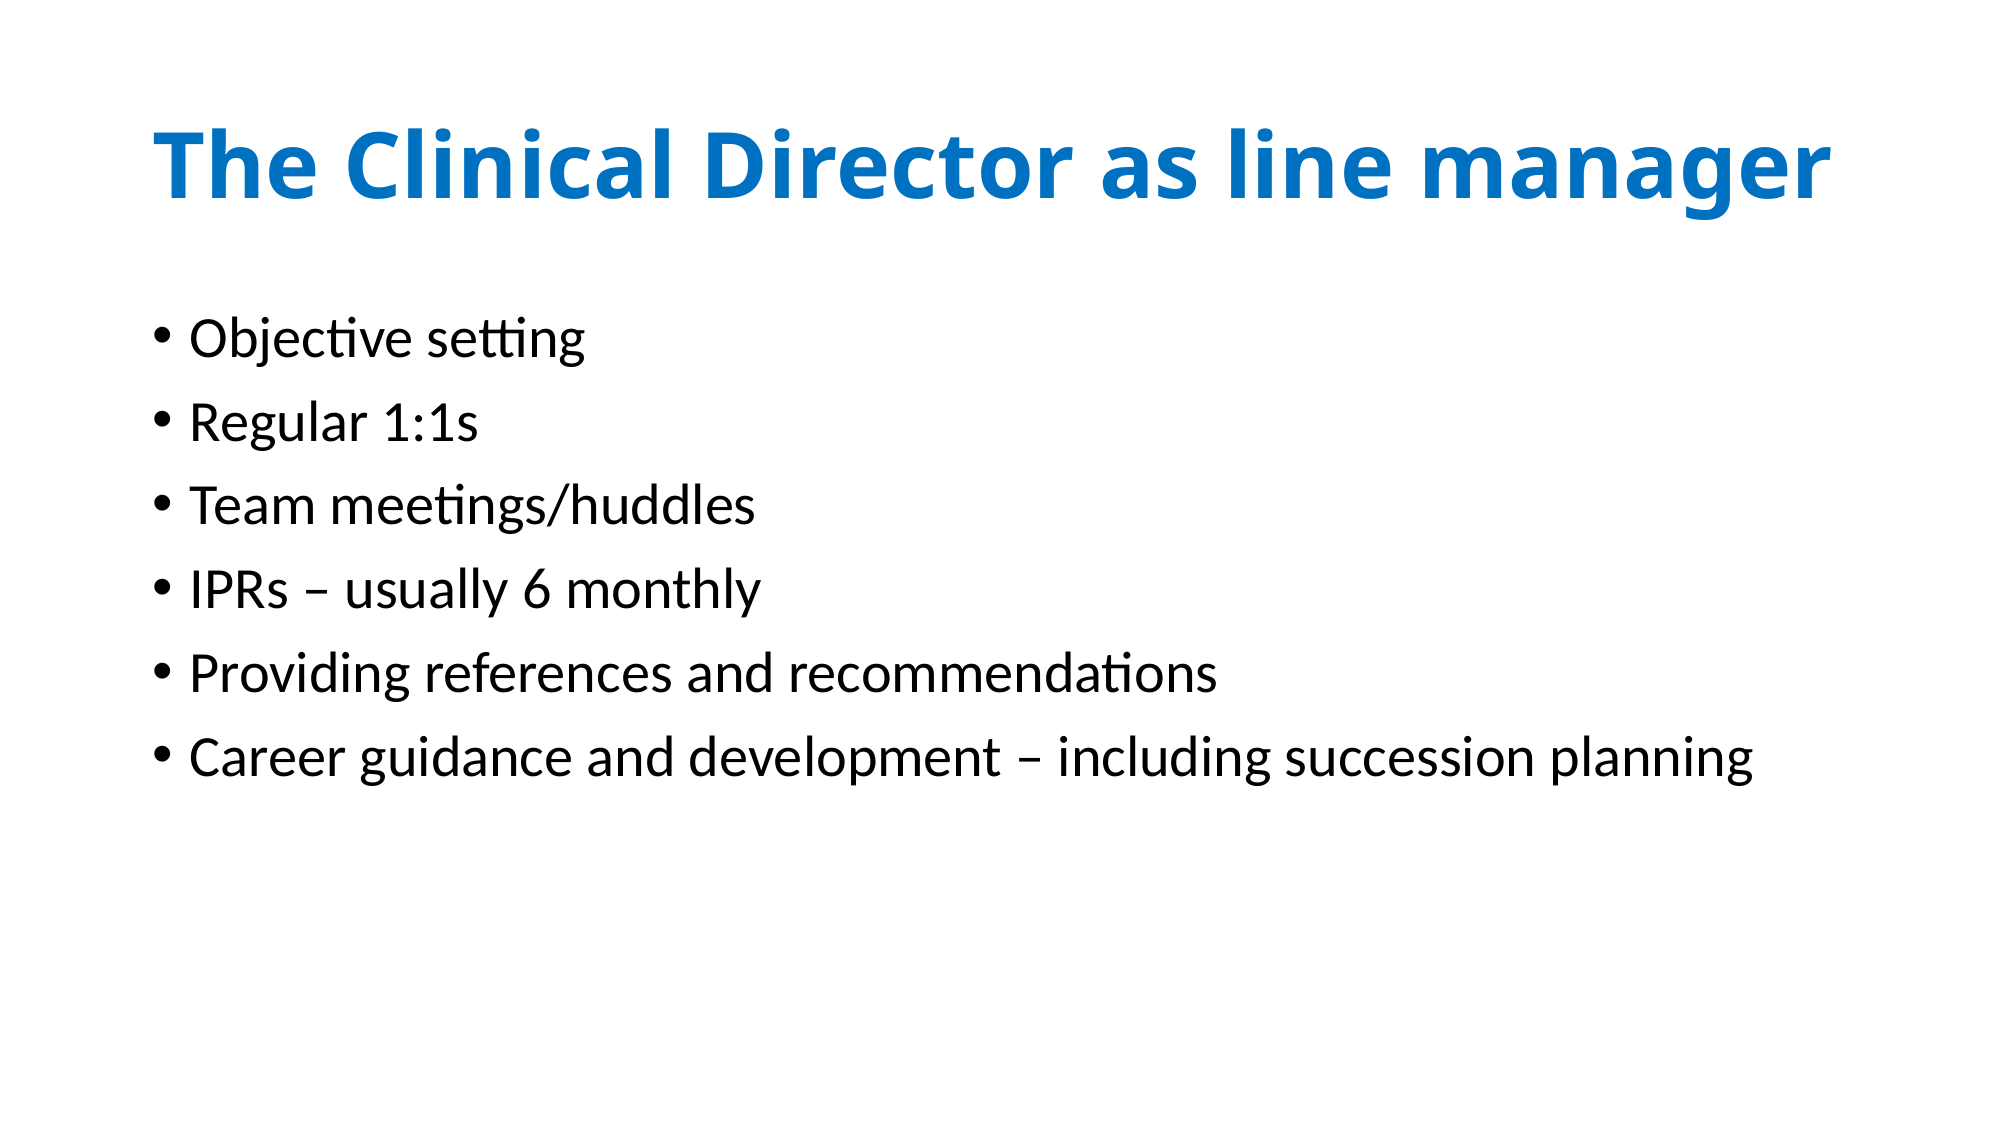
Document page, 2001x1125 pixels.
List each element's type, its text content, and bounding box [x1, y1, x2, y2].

list Objective setting Regular 1:1s Team meetings/huddles IPRs – usually 6 monthly Providing references and recommendations Career guidance and development – including succession planning [137, 299, 1863, 1014]
title The Clinical Director as line manager [137, 59, 1863, 278]
